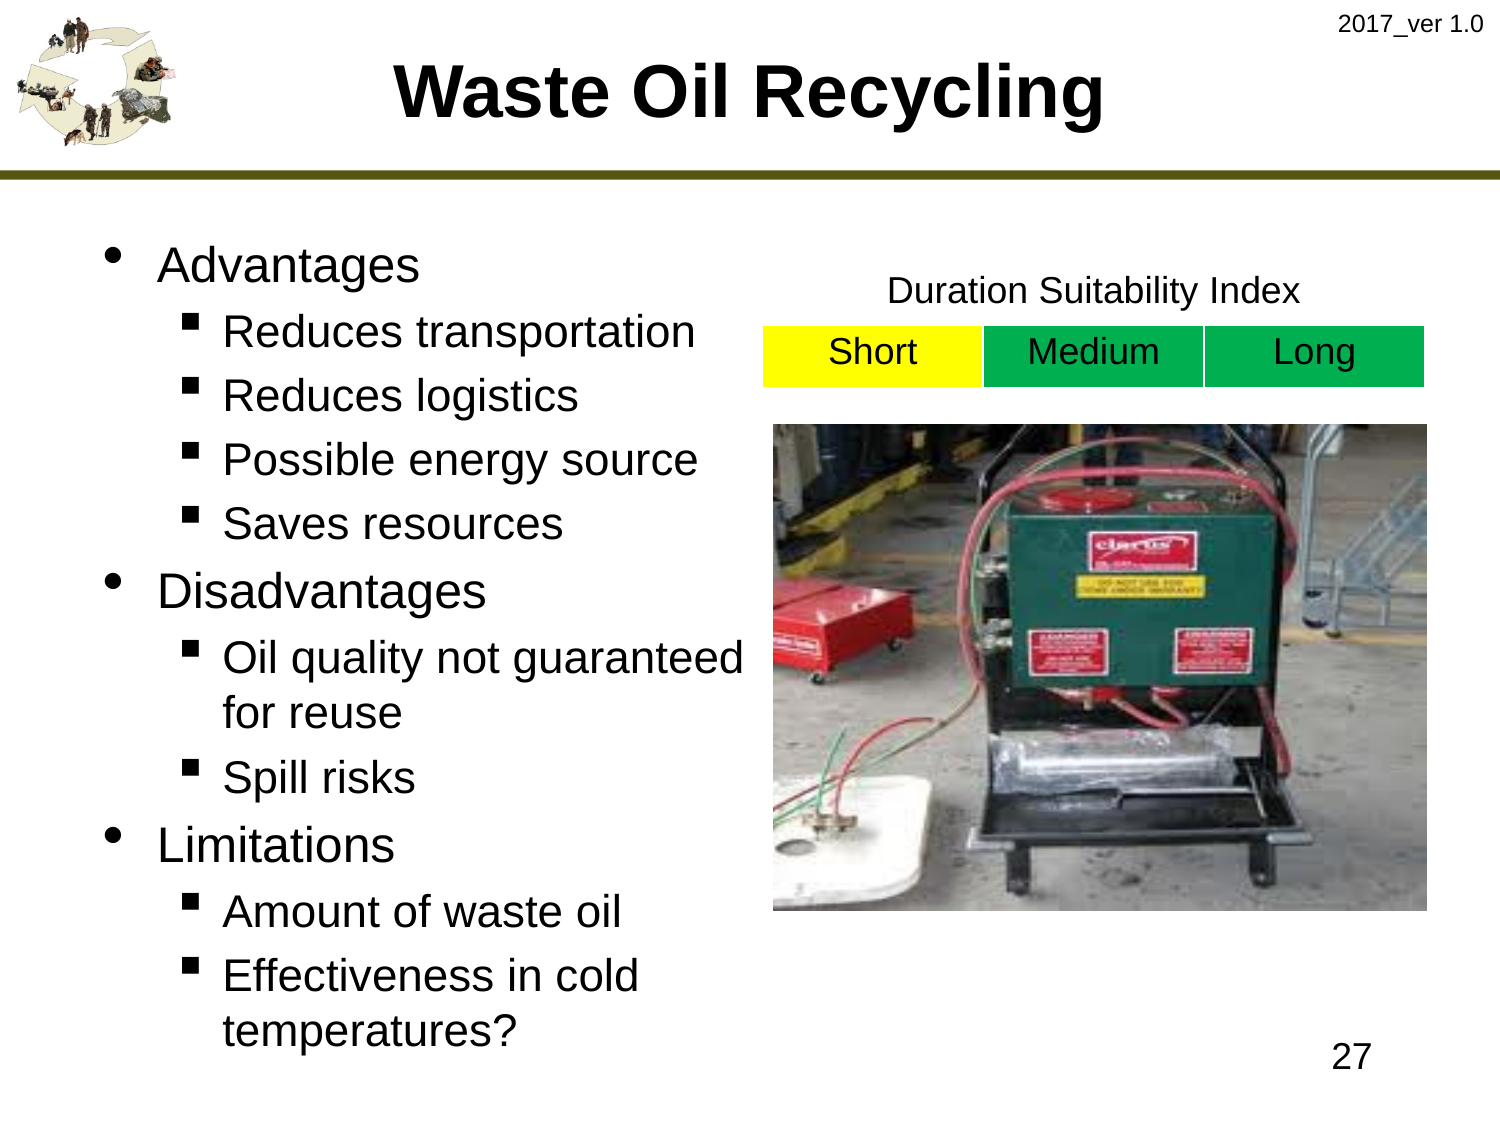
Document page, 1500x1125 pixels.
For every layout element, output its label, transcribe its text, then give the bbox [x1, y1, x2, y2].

text_box 27 [1074, 1024, 1388, 1100]
table_cell Long [1205, 326, 1424, 387]
list Advantages Reduces transportation Reduces logistics Possible energy source Saves resources Disadvantages Oil quality not guaranteed for reuse Spill risks Limitations Amount of waste oil Effectiveness in cold temperatures? [87, 224, 775, 1063]
picture [0, 12, 188, 154]
table_cell Medium [984, 326, 1203, 387]
title Waste Oil Recycling [174, 24, 1326, 151]
picture [773, 424, 1427, 912]
text_box 2017_ver 1.0 [1323, 0, 1500, 45]
table_header Duration Suitability Index [763, 263, 1424, 321]
table_cell Short [763, 326, 982, 387]
